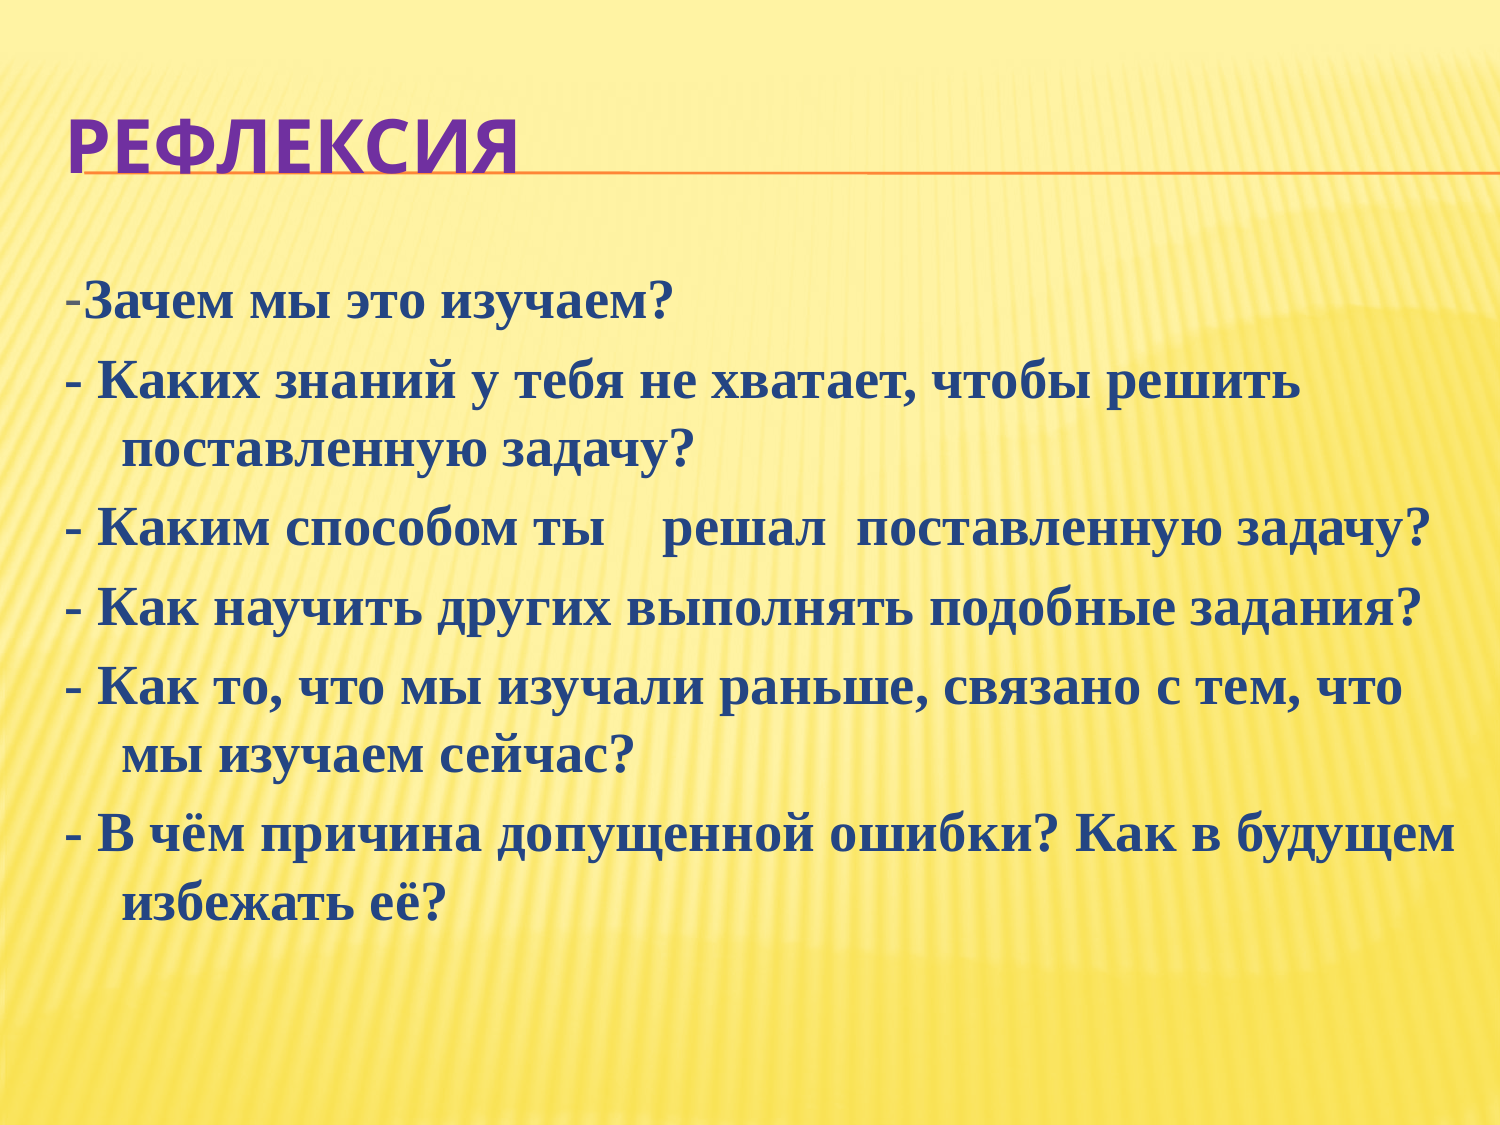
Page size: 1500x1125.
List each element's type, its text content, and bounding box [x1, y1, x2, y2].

title РЕФЛЕКСИЯ [50, 75, 1475, 213]
list -Зачем мы это изучаем? - Каких знаний у тебя не хватает, чтобы решить поставленную задачу? - Каким способом ты решал поставленную задачу? - Как научить других выполнять подобные задания? - Как то, что мы изучали раньше, связано с тем, что мы изучаем сейчас? - В чём причина допущенной ошибки? Как в будущем избежать её? [50, 254, 1475, 998]
